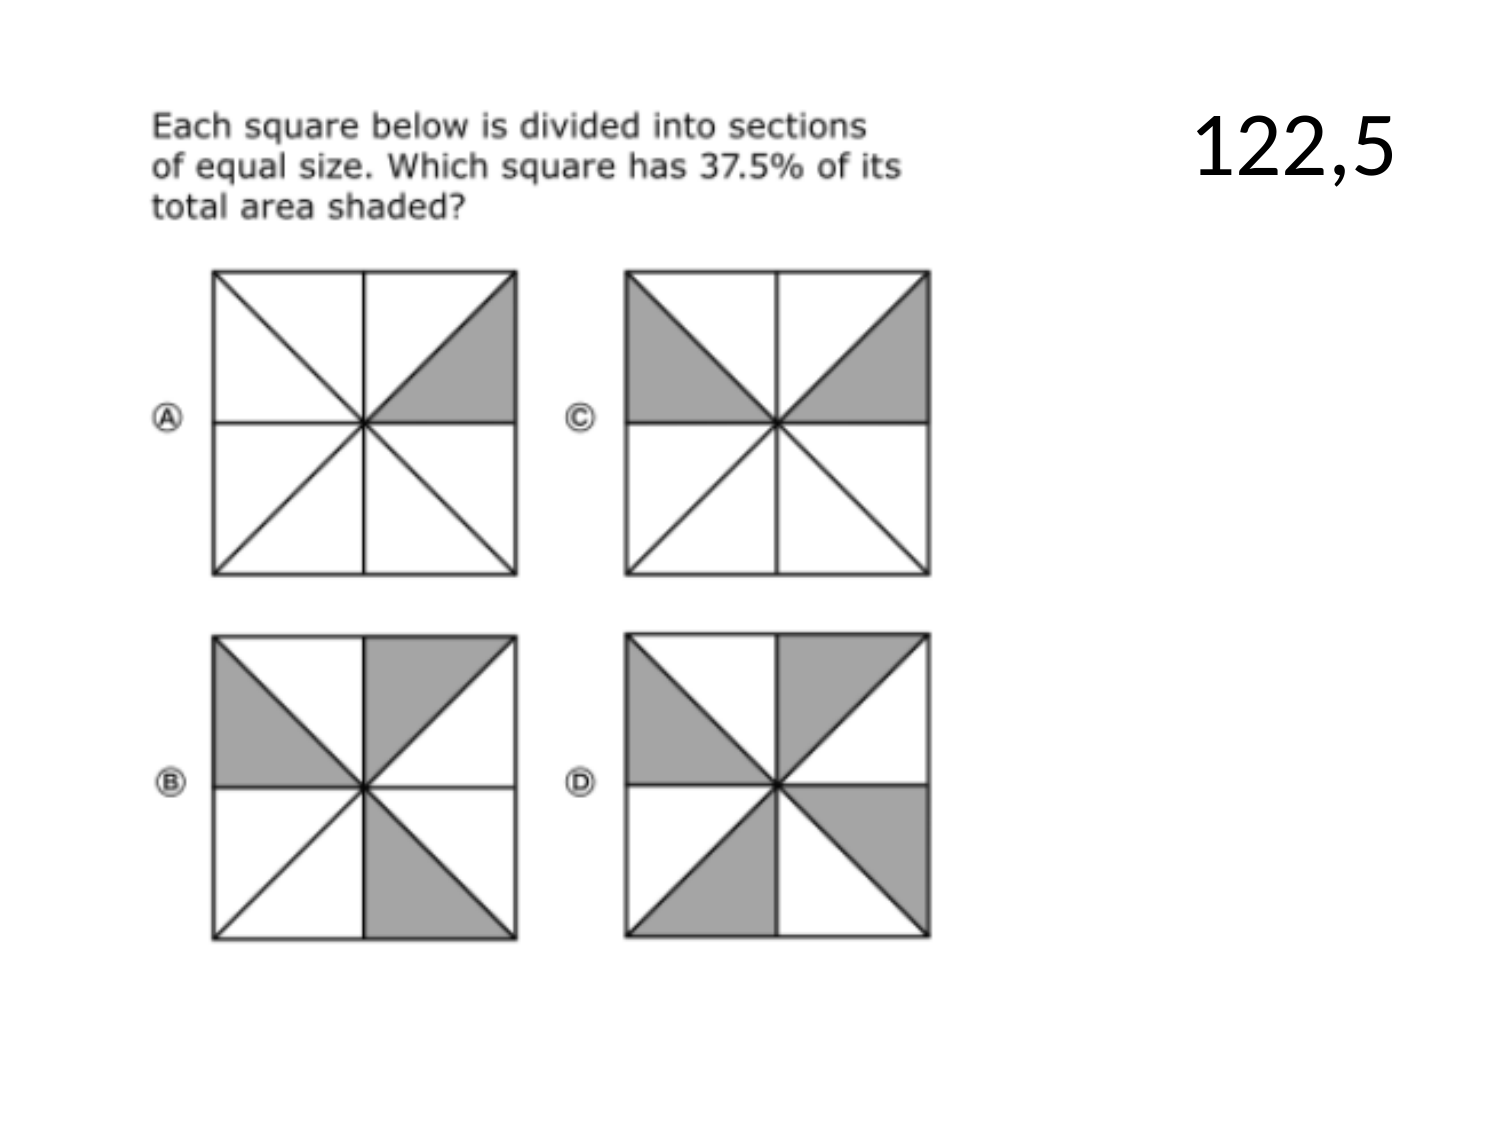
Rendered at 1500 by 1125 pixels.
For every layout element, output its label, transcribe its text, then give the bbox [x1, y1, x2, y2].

title 122,5 [1162, 45, 1425, 233]
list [124, 74, 1056, 988]
